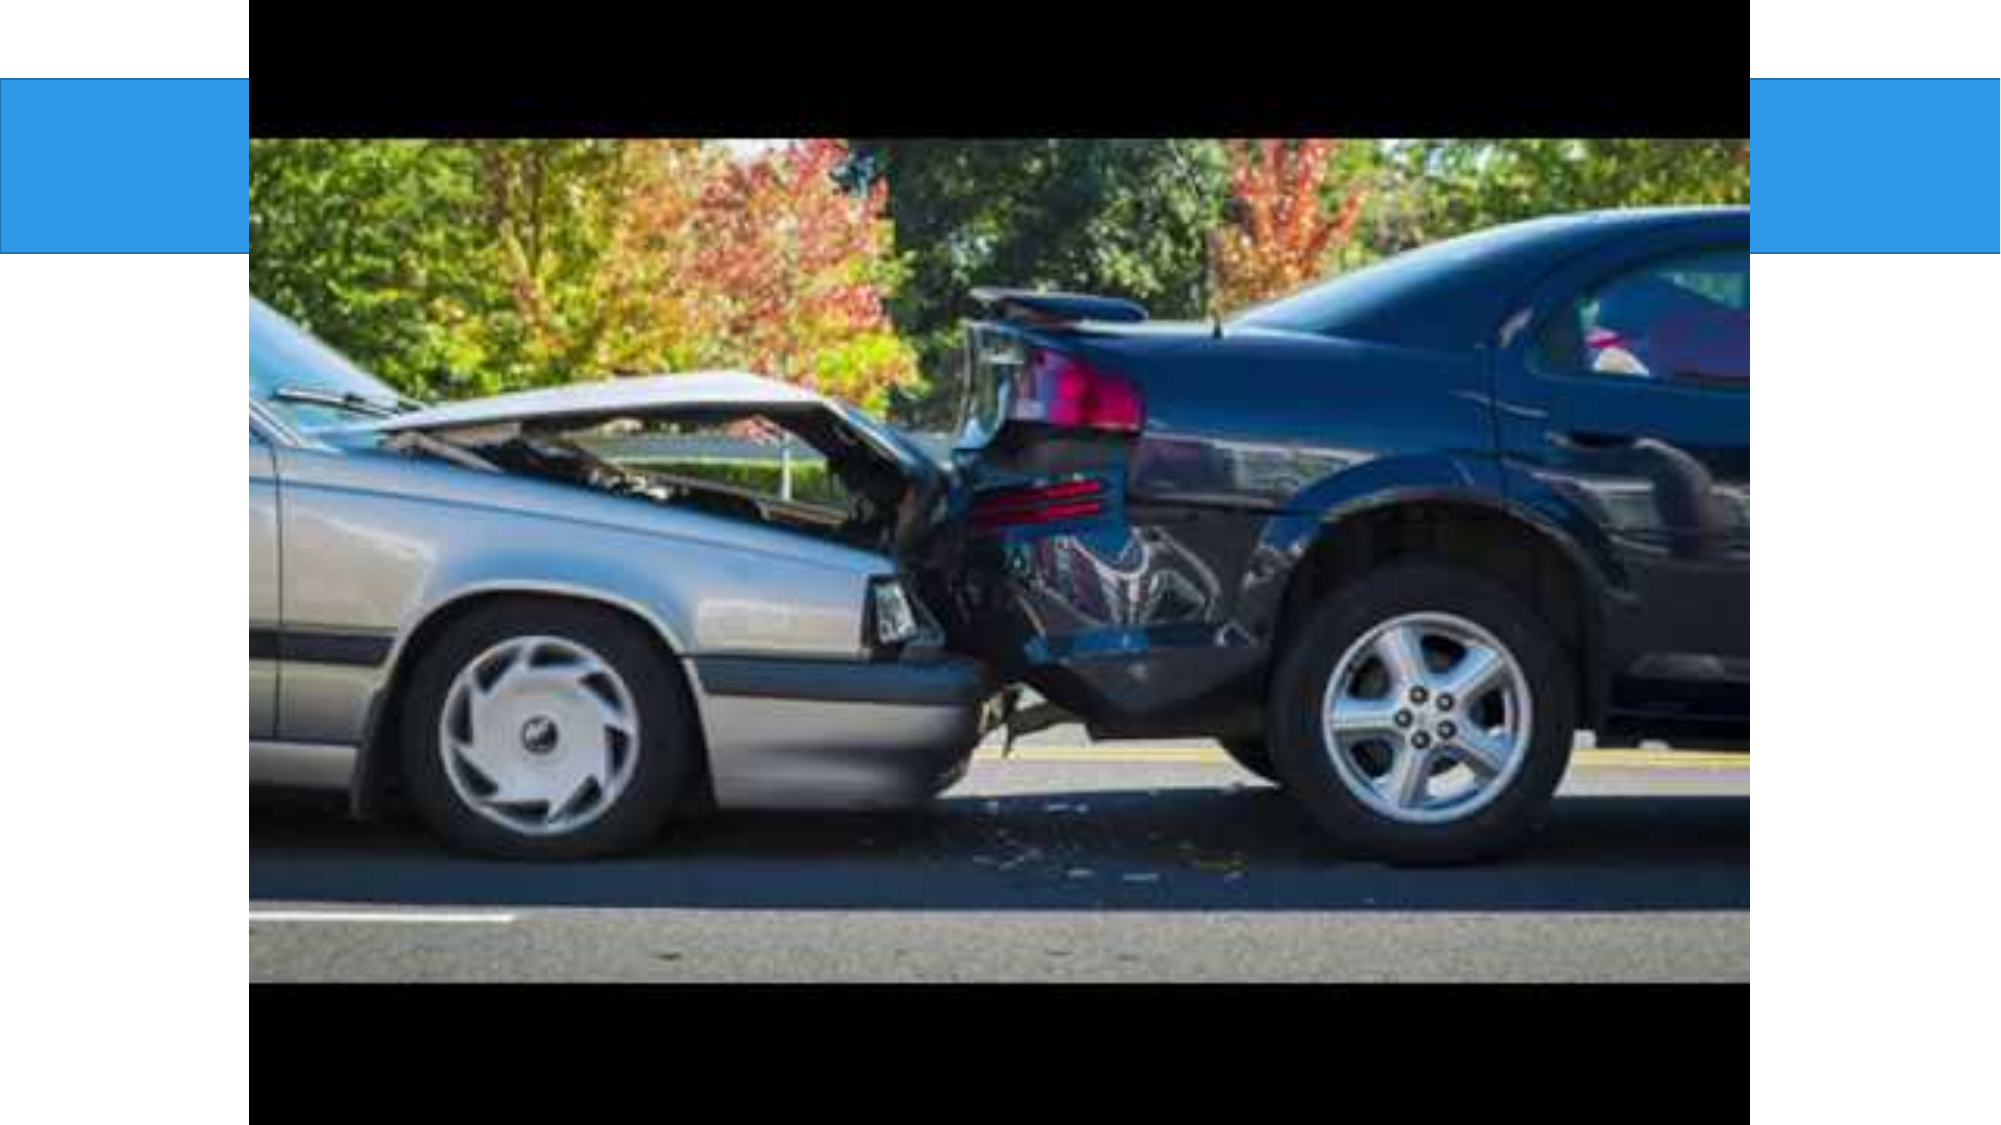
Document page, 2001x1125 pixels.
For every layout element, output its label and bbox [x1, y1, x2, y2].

picture [249, 0, 1750, 1125]
